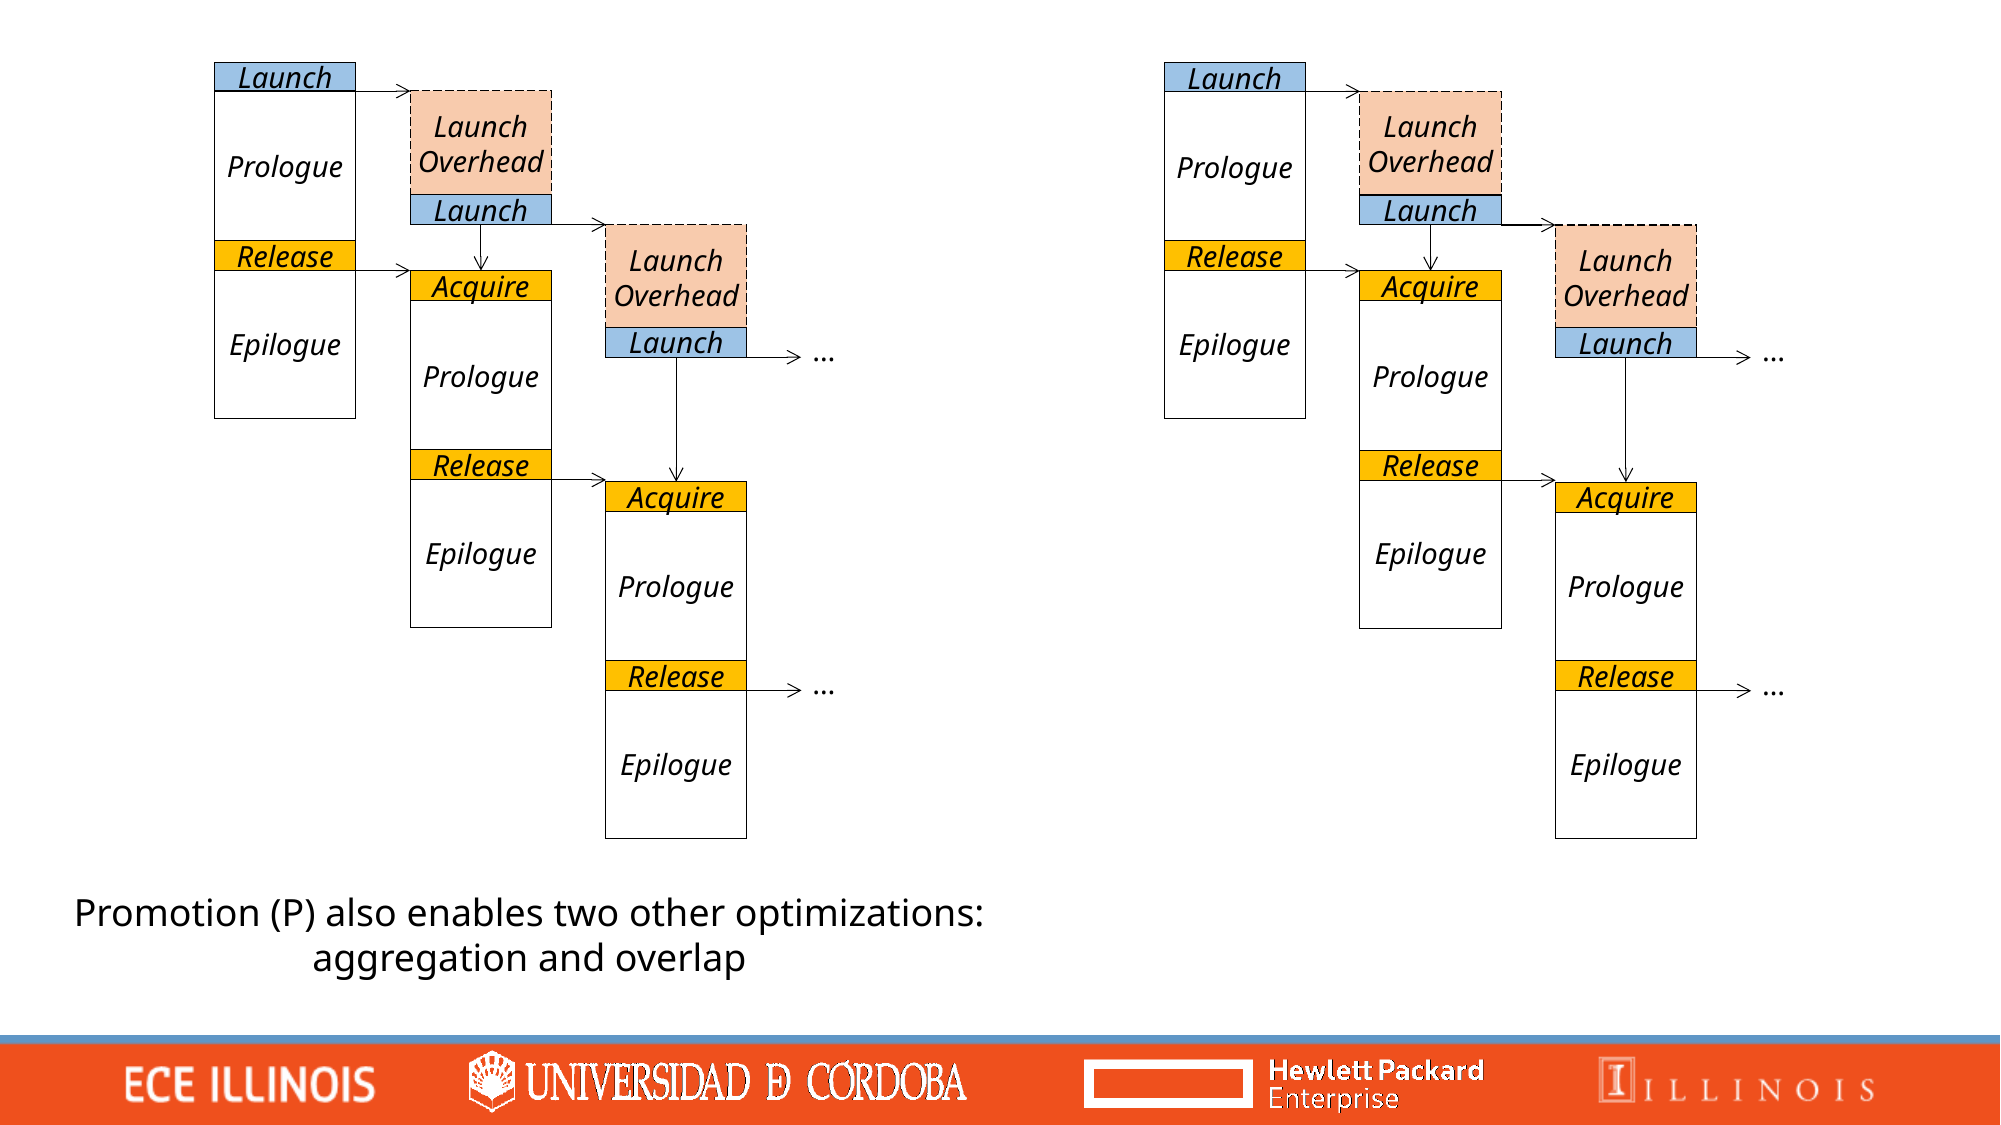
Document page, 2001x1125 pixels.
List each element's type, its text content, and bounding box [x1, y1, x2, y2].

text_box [1164, 62, 1795, 839]
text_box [214, 62, 845, 839]
picture [0, 1035, 2000, 1125]
text_box Promotion (P) also enables two other optimizations: aggregation and overlap [58, 881, 1001, 987]
